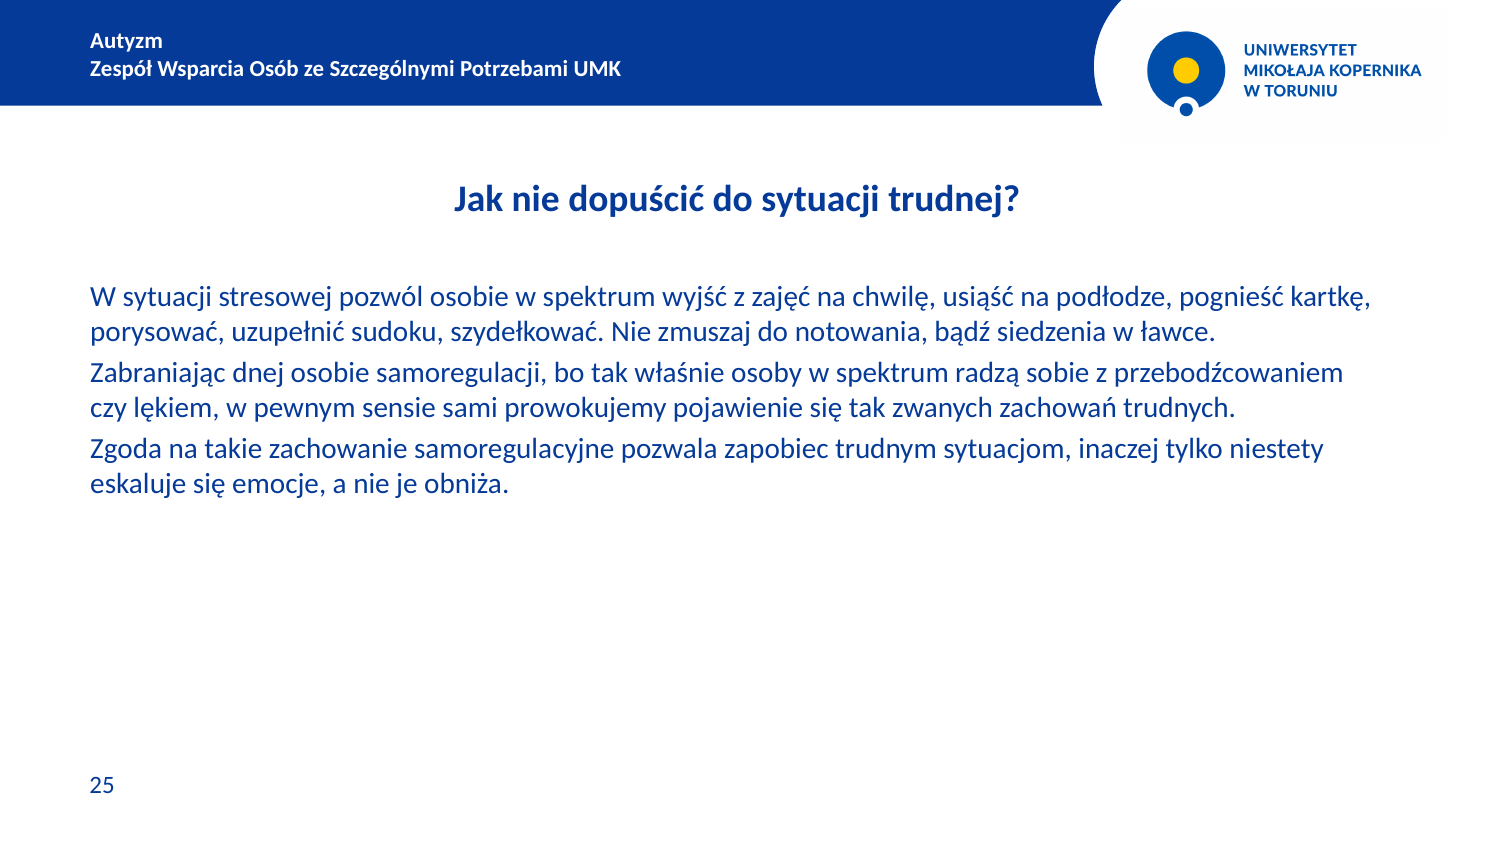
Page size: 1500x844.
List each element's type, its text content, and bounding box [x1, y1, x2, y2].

picture [1121, 5, 1447, 142]
list Jak nie dopuścić do sytuacji trudnej? W sytuacji stresowej pozwól osobie w spektrum wyjść z zajęć na chwilę, usiąść na podłodze, pognieść kartkę, porysować, uzupełnić sudoku, szydełkować. Nie zmuszaj do notowania, bądź siedzenia w ławce. Zabraniając dnej osobie samoregulacji, bo tak właśnie osoby w spektrum radzą sobie z przebodźcowaniem czy lękiem, w pewnym sensie sami prowokujemy pojawienie się tak zwanych zachowań trudnych. Zgoda na takie zachowanie samoregulacyjne pozwala zapobiec trudnym sytuacjom, inaczej tylko niestety eskaluje się emocje, a nie je obniża. [75, 167, 1400, 720]
list Autyzm Zespół Wsparcia Osób ze Szczególnymi Potrzebami UMK [75, 18, 1040, 61]
